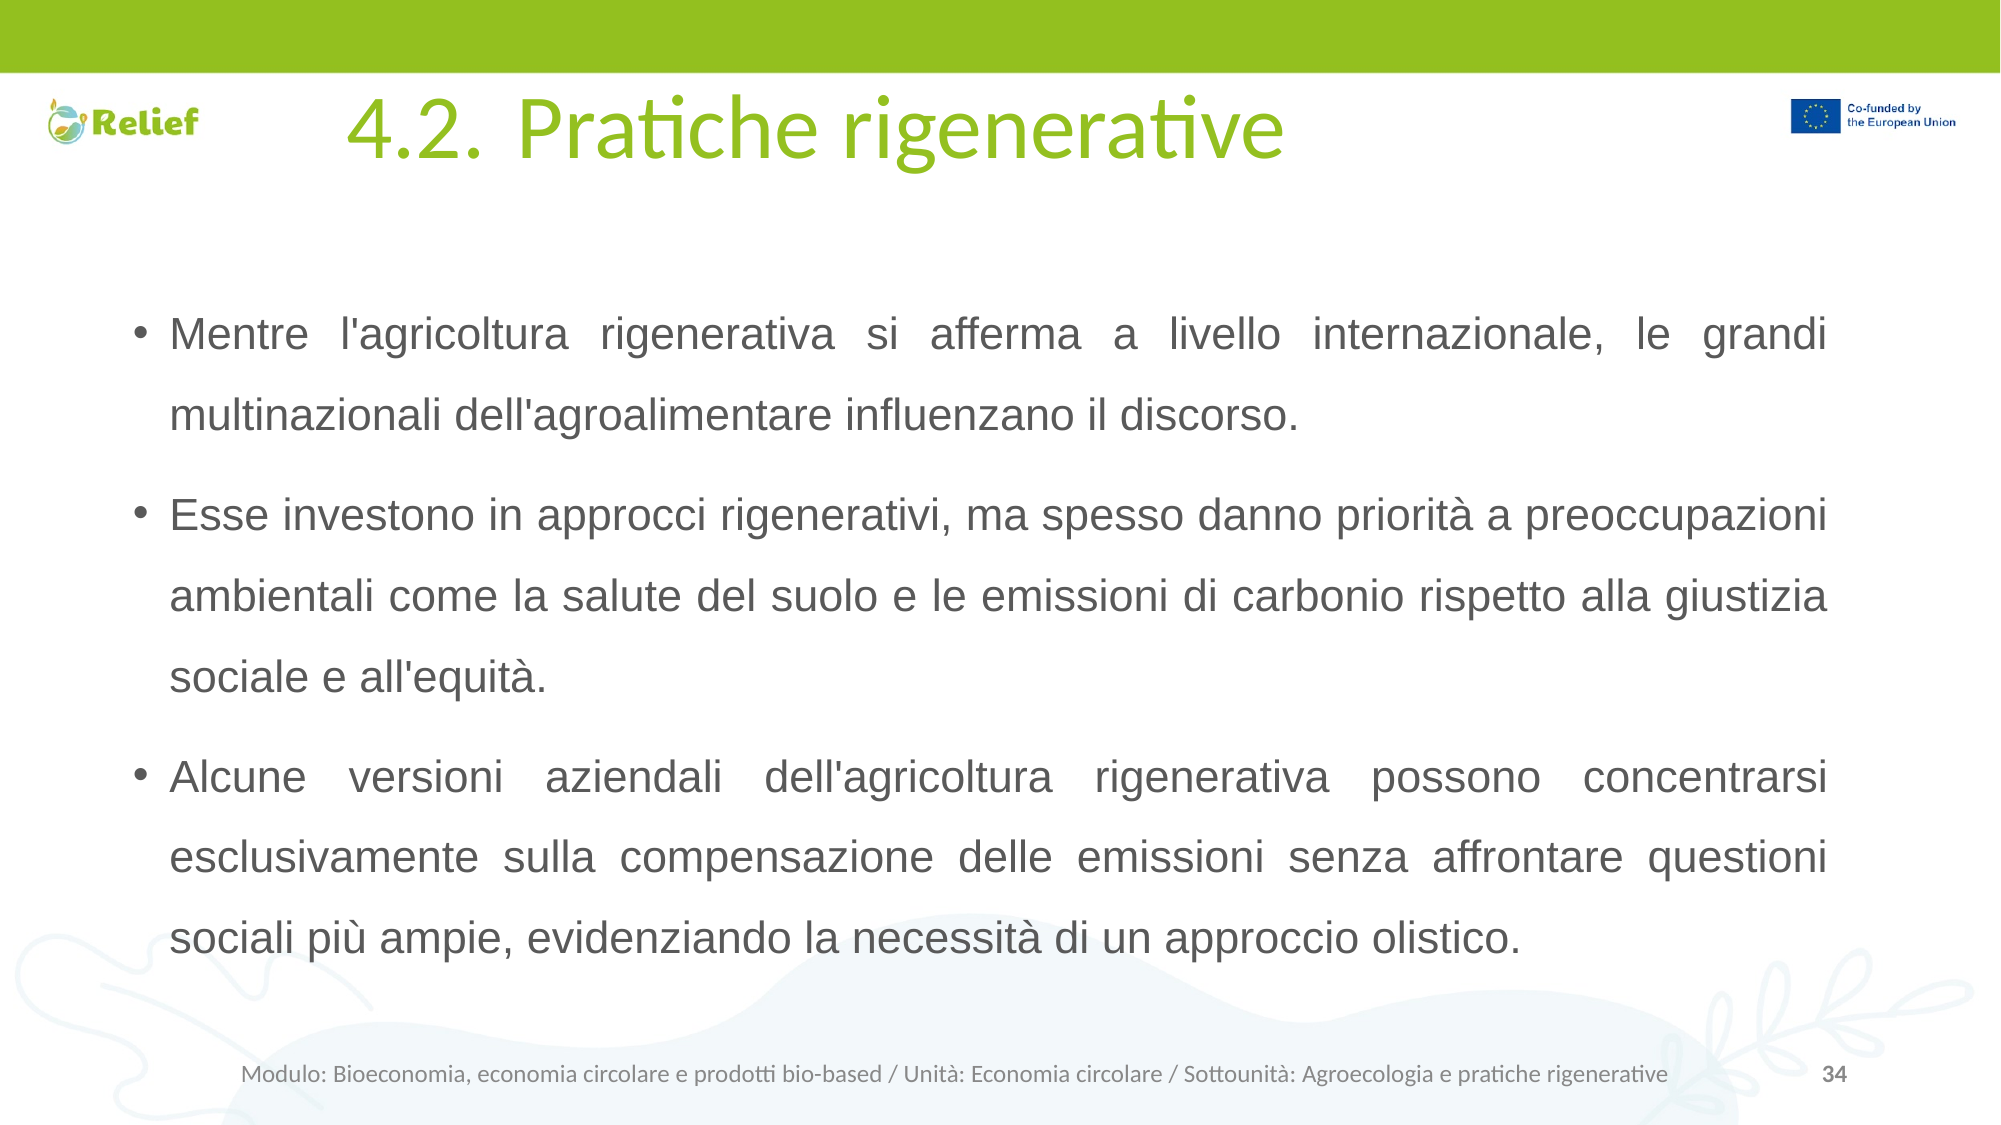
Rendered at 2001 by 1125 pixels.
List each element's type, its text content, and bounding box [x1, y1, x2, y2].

footer Modulo: Bioeconomia, economia circolare e prodotti bio-based / Unità: Economia circolare / Sottounità: Agroecologia e pratiche rigenerative [137, 1023, 1775, 1122]
list Mentre l'agricoltura rigenerativa si afferma a livello internazionale, le grandi multinazionali dell'agroalimentare influenzano il discorso. Esse investono in approcci rigenerativi, ma spesso danno priorità a preoccupazioni ambientali come la salute del suolo e le emissioni di carbonio rispetto alla giustizia sociale e all'equità. Alcune versioni aziendali dell'agricoltura rigenerativa possono concentrarsi esclusivamente sulla compensazione delle emissioni senza affrontare questioni sociali più ampie, evidenziando la necessità di un approccio olistico. [117, 270, 1843, 984]
slide_number ‹#› [1787, 1042, 1863, 1103]
title 4.2. Pratiche rigenerative [331, 45, 2000, 212]
picture [0, 0, 2001, 1125]
